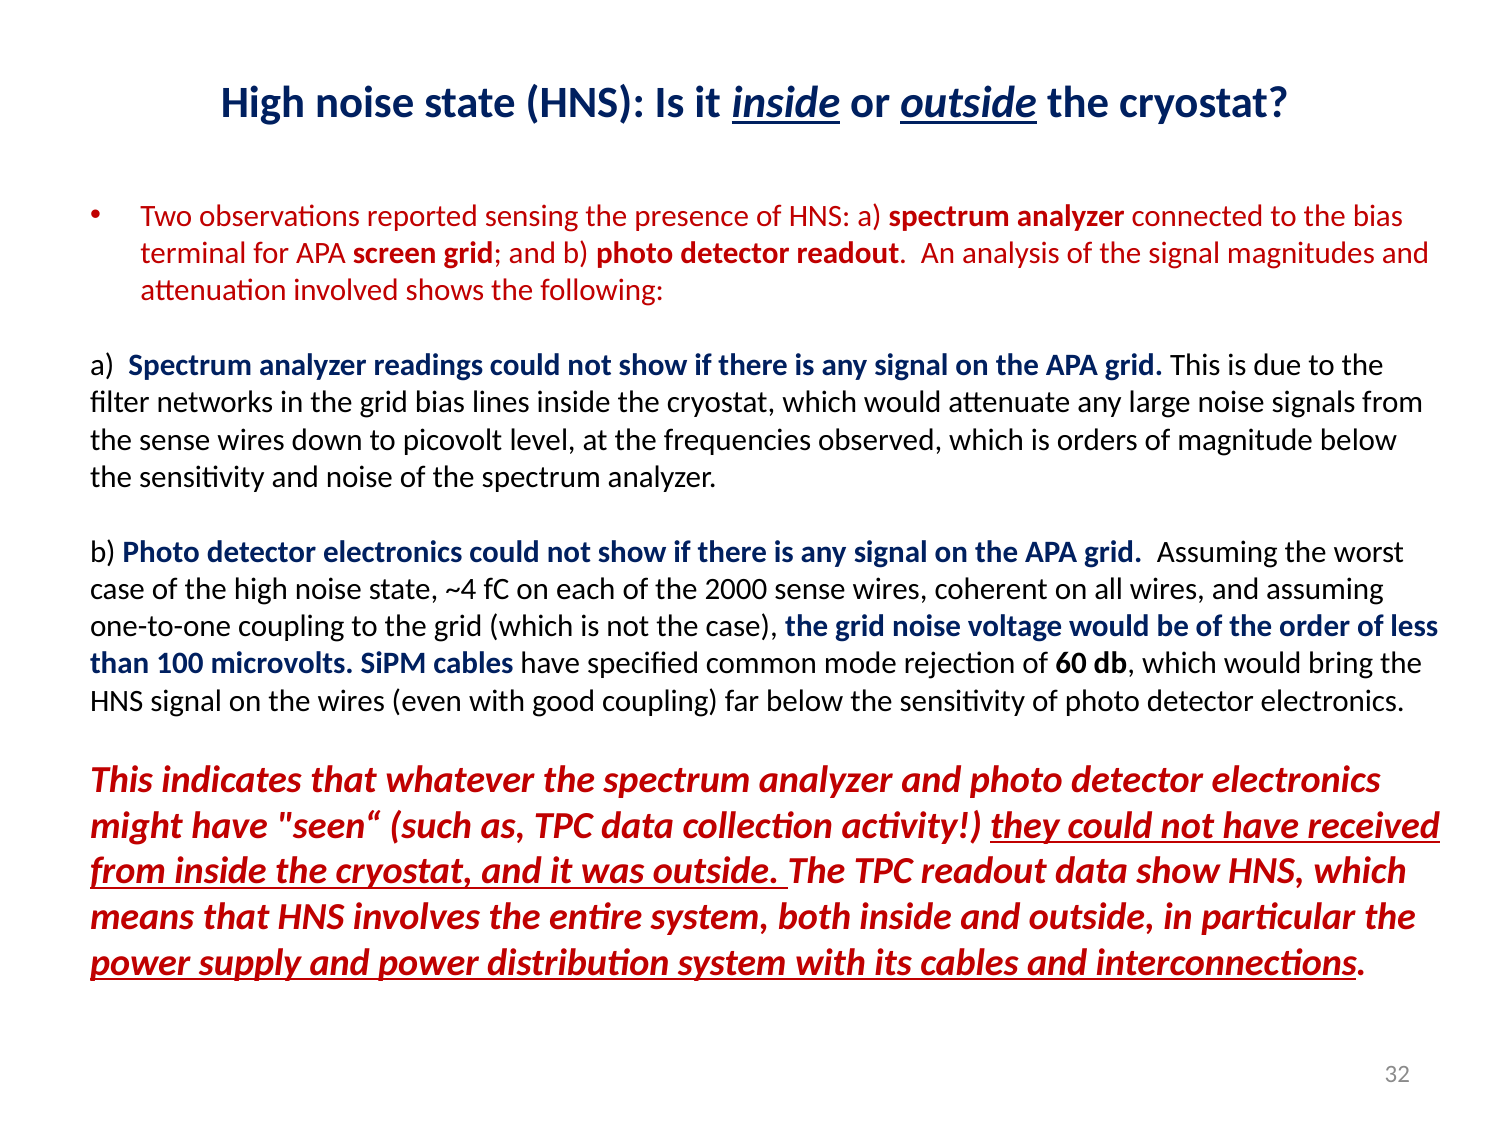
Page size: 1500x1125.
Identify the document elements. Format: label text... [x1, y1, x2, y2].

title High noise state (HNS): Is it inside or outside the cryostat? [75, 50, 1425, 150]
list Two observations reported sensing the presence of HNS: a) spectrum analyzer connected to the bias terminal for APA screen grid; and b) photo detector readout. An analysis of the signal magnitudes and attenuation involved shows the following: a) Spectrum analyzer readings could not show if there is any signal on the APA grid. This is due to the filter networks in the grid bias lines inside the cryostat, which would attenuate any large noise signals from the sense wires down to picovolt level, at the frequencies observed, which is orders of magnitude below the sensitivity and noise of the spectrum analyzer. b) Photo detector electronics could not show if there is any signal on the APA grid. Assuming the worst case of the high noise state, ~4 fC on each of the 2000 sense wires, coherent on all wires, and assuming one-to-one coupling to the grid (which is not the case), the grid noise voltage would be of the order of less than 100 microvolts. SiPM cables have specified common mode rejection of 60 db, which would bring the HNS signal on the wires (even with good coupling) far below the sensitivity of photo detector electronics. This indicates that whatever the spectrum analyzer and photo detector electronics might have "seen“ (such as, TPC data collection activity!) they could not have received from inside the cryostat, and it was outside. The TPC readout data show HNS, which means that HNS involves the entire system, both inside and outside, in particular the power supply and power distribution system with its cables and interconnections. [75, 187, 1460, 1005]
slide_number 32 [1074, 1042, 1425, 1103]
